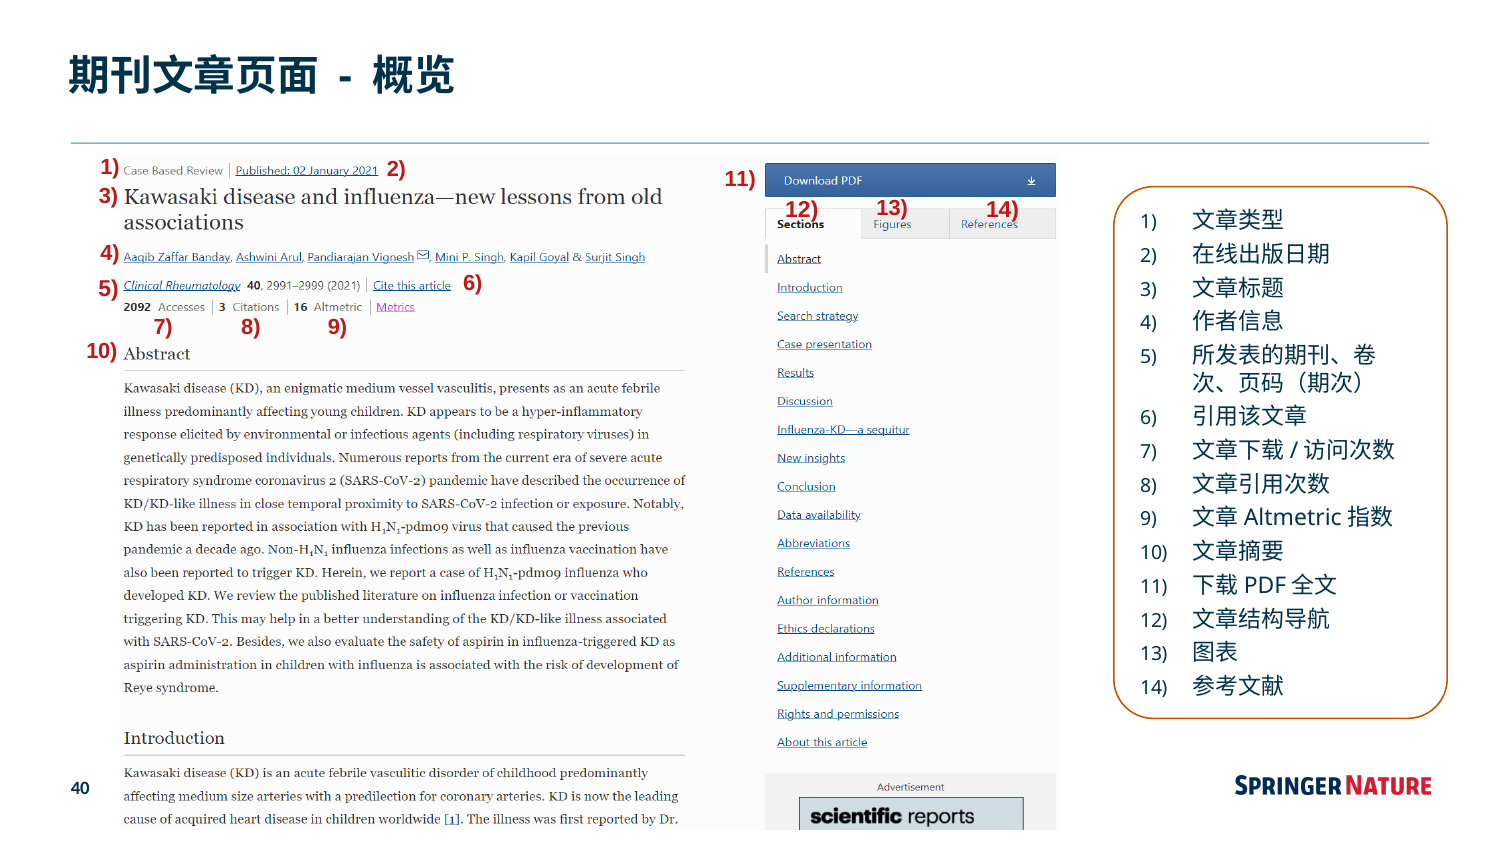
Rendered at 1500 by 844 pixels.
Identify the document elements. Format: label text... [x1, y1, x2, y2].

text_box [138, 305, 363, 348]
picture [121, 153, 1060, 830]
text_box 文章类型 在线出版日期 文章标题 作者信息 所发表的期刊、卷次、页码（期次） 引用该文章 文章下载/访问次数 文章引用次数 文章Altmetric指数 文章摘要 下载PDF全文 文章结构导航 图表 参考文献 [1113, 186, 1448, 719]
text_box 10) [71, 329, 116, 371]
text_box 2) [372, 147, 422, 152]
text_box 5) [83, 266, 116, 309]
picture [1235, 775, 1431, 795]
text_box 1) [85, 144, 135, 174]
text_box 3) [84, 174, 116, 216]
text_box 4) [85, 231, 116, 273]
title 期刊文章页面 - 概览 [68, 46, 1431, 92]
